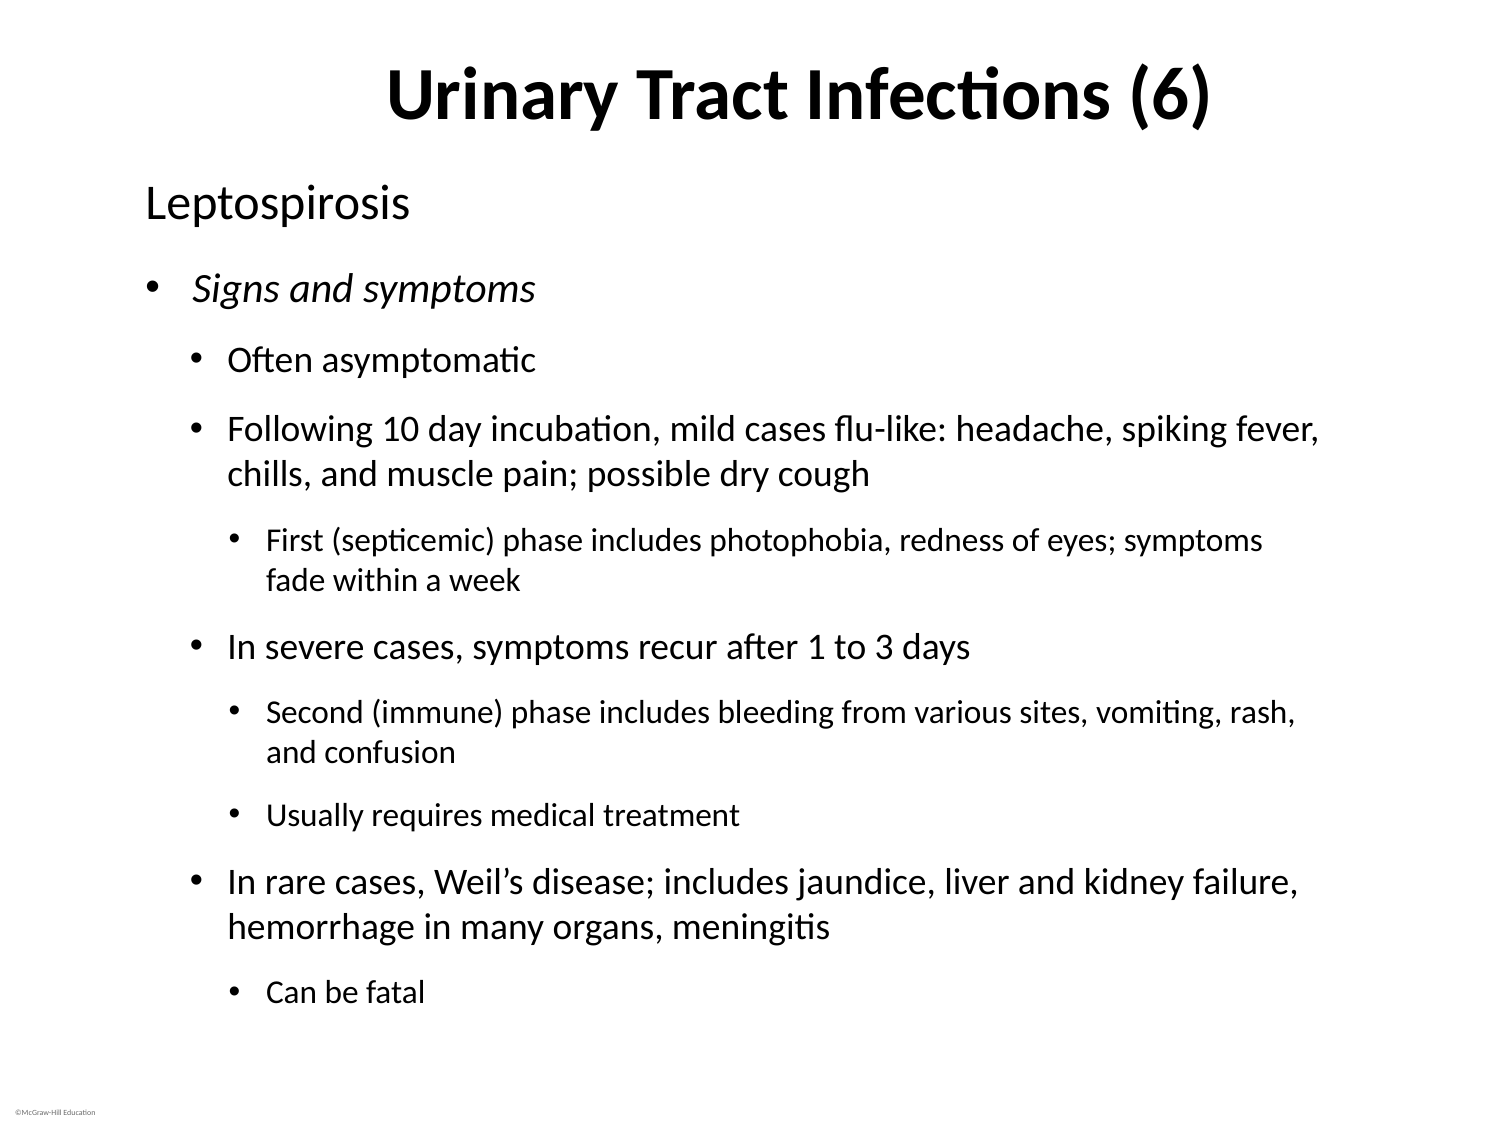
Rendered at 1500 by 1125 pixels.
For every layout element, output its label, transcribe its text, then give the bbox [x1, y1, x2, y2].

list Leptospirosis Signs and symptoms Often asymptomatic Following 10 day incubation, mild cases flu-like: headache, spiking fever, chills, and muscle pain; possible dry cough First (septicemic) phase includes photophobia, redness of eyes; symptoms fade within a week In severe cases, symptoms recur after 1 to 3 days Second (immune) phase includes bleeding from various sites, vomiting, rash, and confusion Usually requires medical treatment In rare cases, Weil’s disease; includes jaundice, liver and kidney failure, hemorrhage in many organs, meningitis Can be fatal [130, 162, 1344, 1075]
title Urinary Tract Infections (6) [334, 37, 1266, 138]
